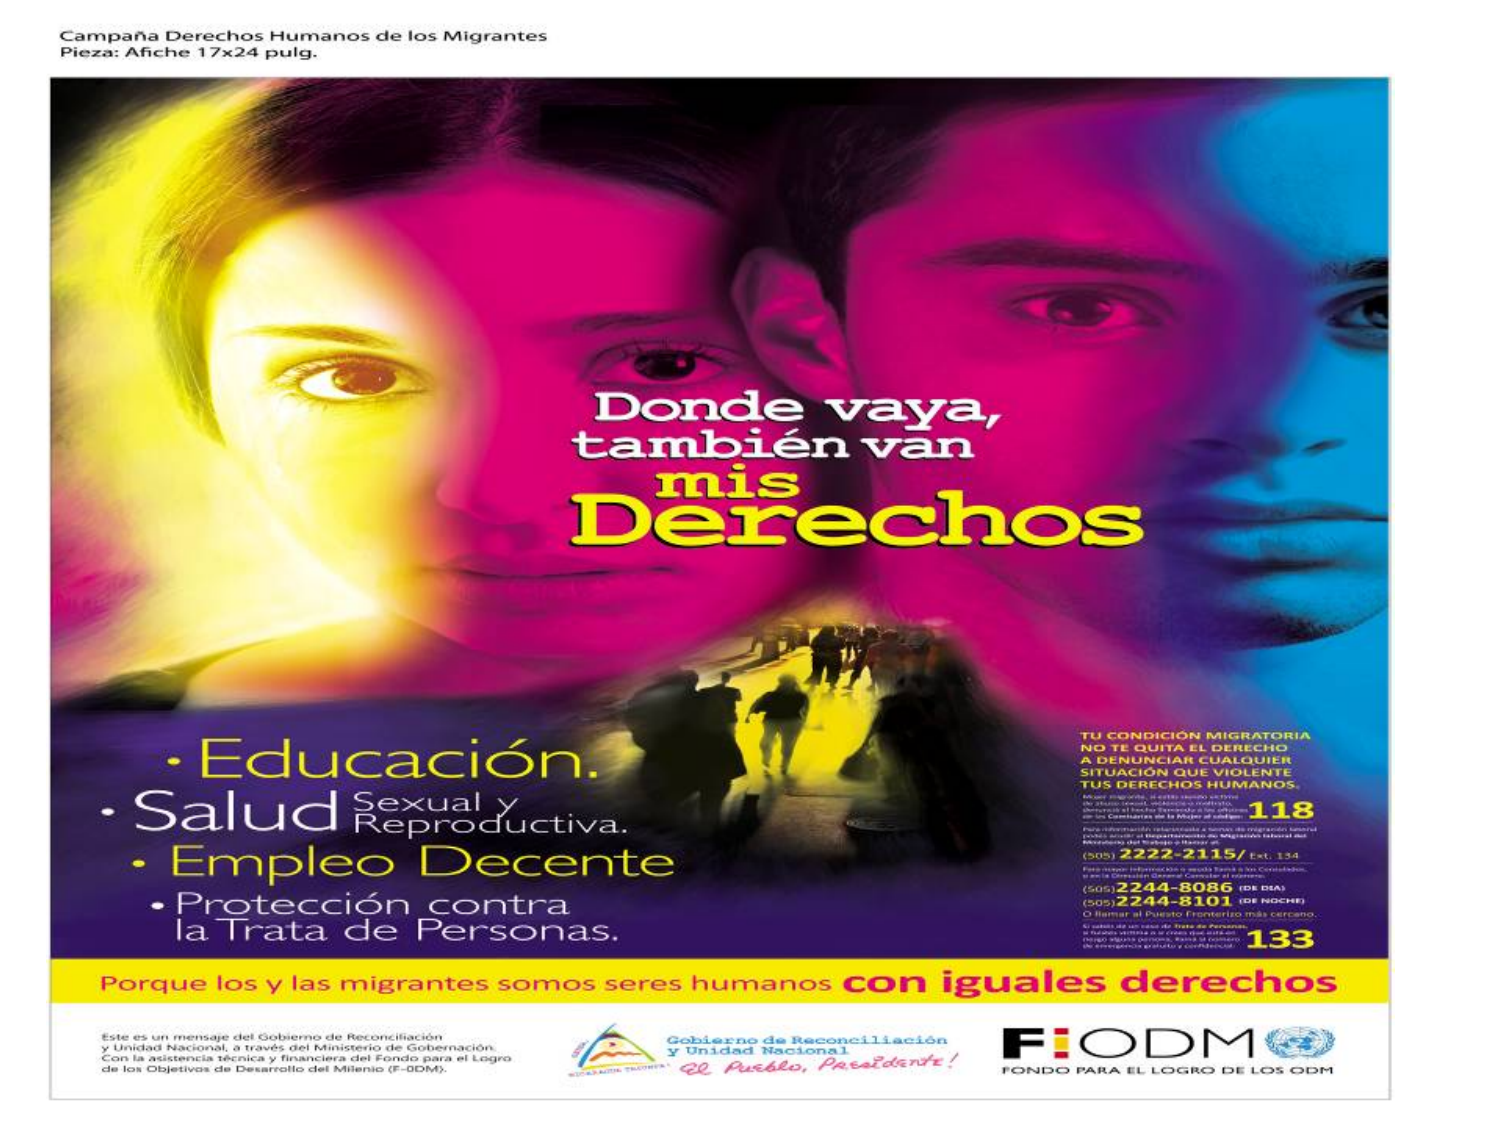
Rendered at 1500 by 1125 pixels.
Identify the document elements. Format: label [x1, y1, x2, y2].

picture [46, 0, 1395, 1102]
